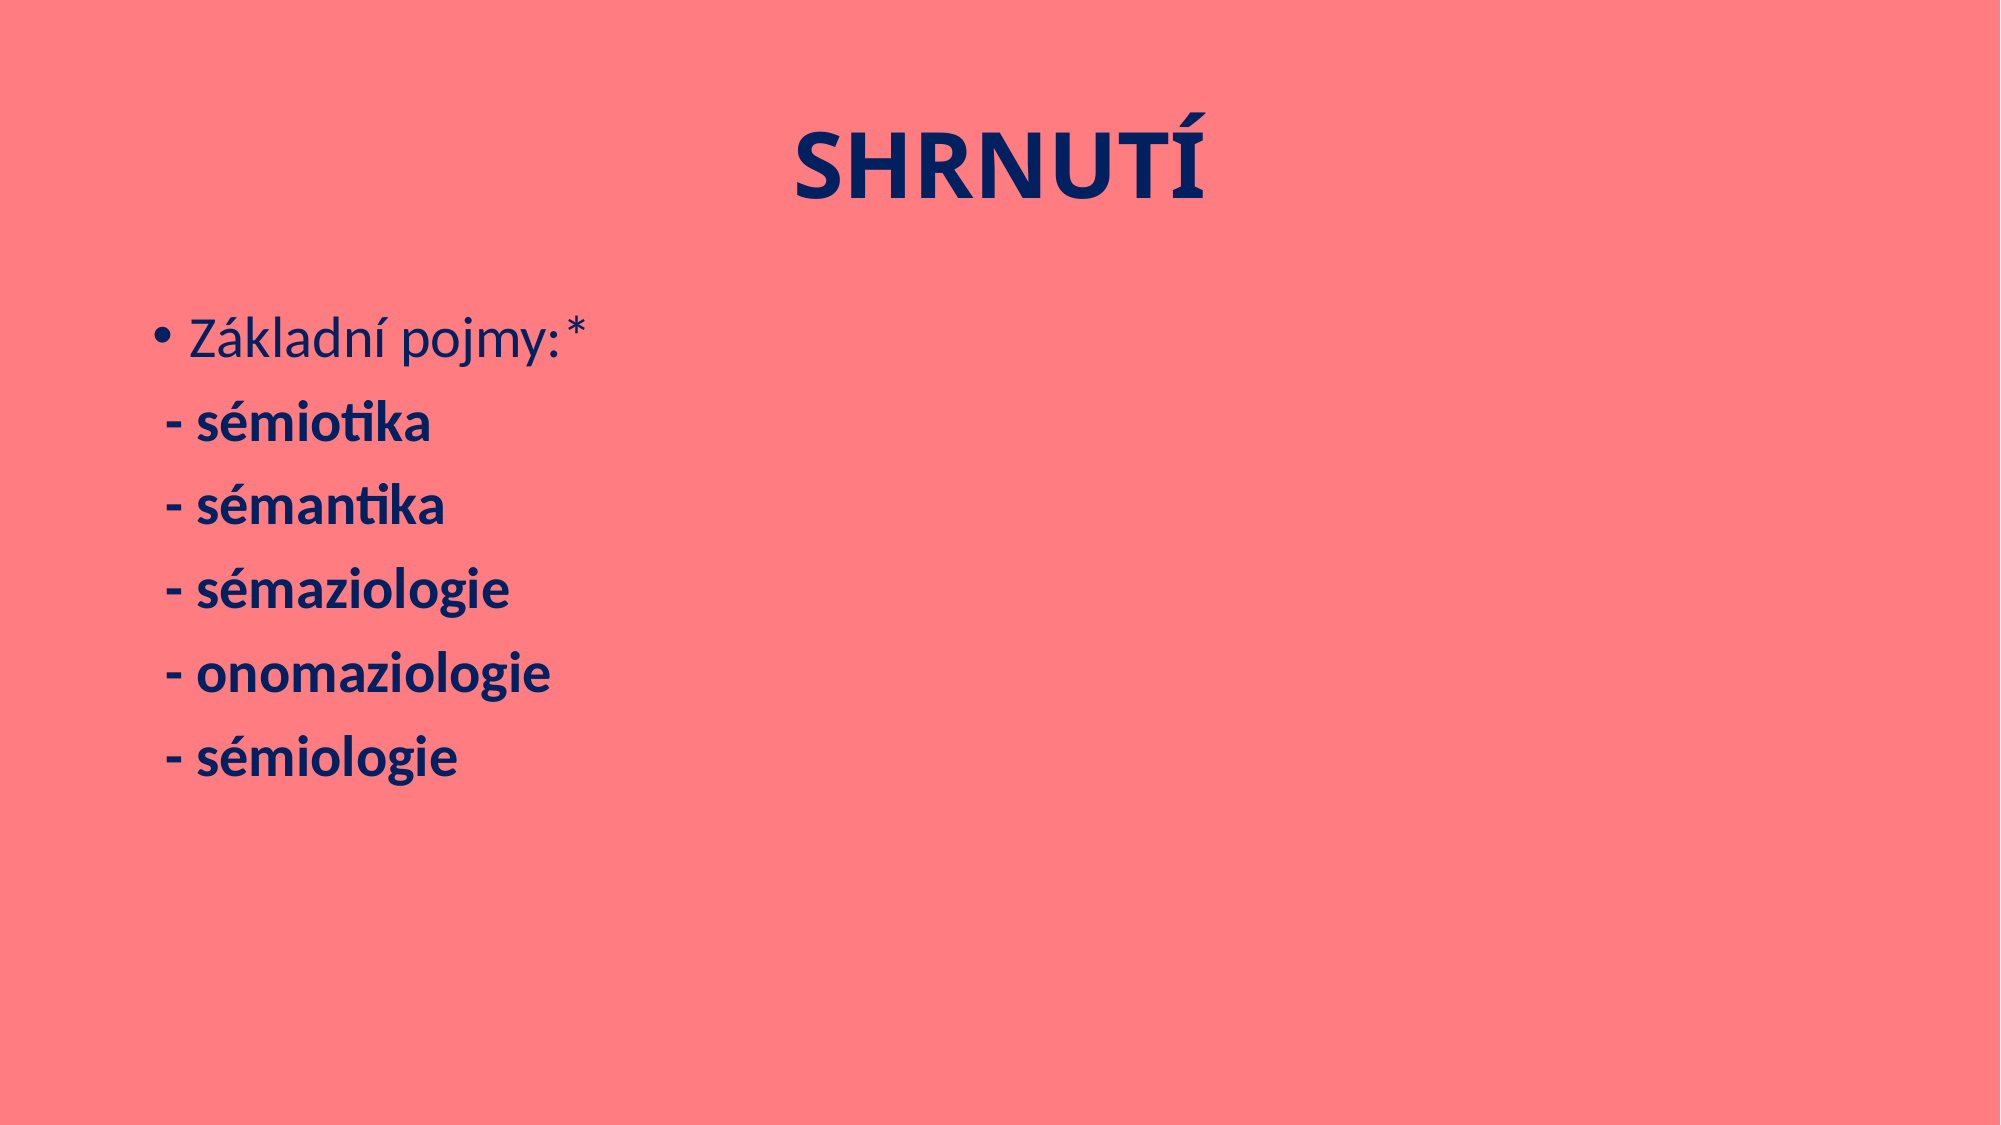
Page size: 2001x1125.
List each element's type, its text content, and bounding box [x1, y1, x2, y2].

list Základní pojmy:* - sémiotika - sémantika - sémaziologie - onomaziologie - sémiologie [137, 299, 1863, 1014]
title SHRNUTÍ [137, 59, 1863, 278]
